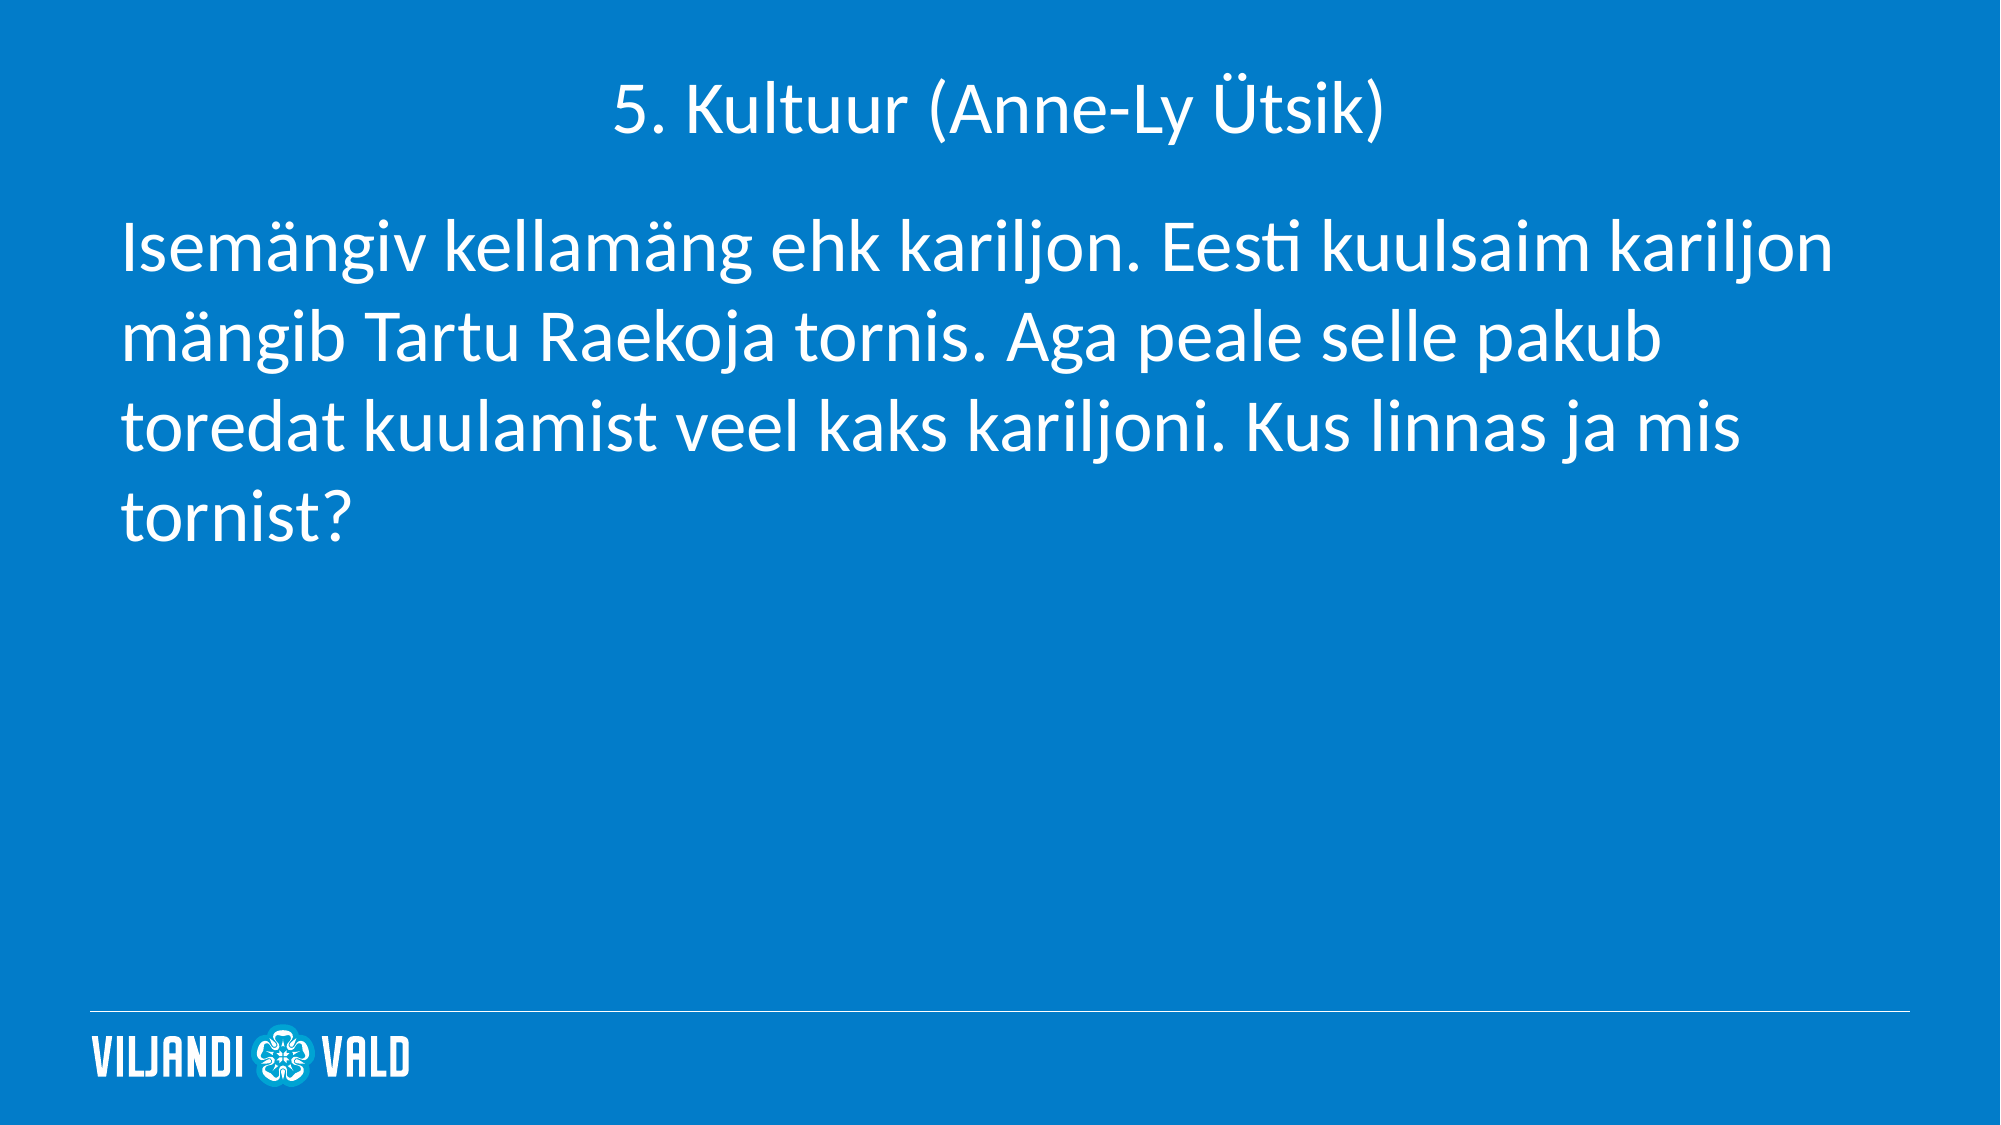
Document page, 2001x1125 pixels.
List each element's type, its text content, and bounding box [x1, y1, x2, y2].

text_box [90, 1022, 410, 1089]
title 5. Kultuur (Anne-Ly Ütsik) [99, 45, 1900, 162]
list Isemängiv kellamäng ehk kariljon. Eesti kuulsaim kariljon mängib Tartu Raekoja tornis. Aga peale selle pakub toredat kuulamist veel kaks kariljoni. Kus linnas ja mis tornist? [99, 186, 1900, 1000]
